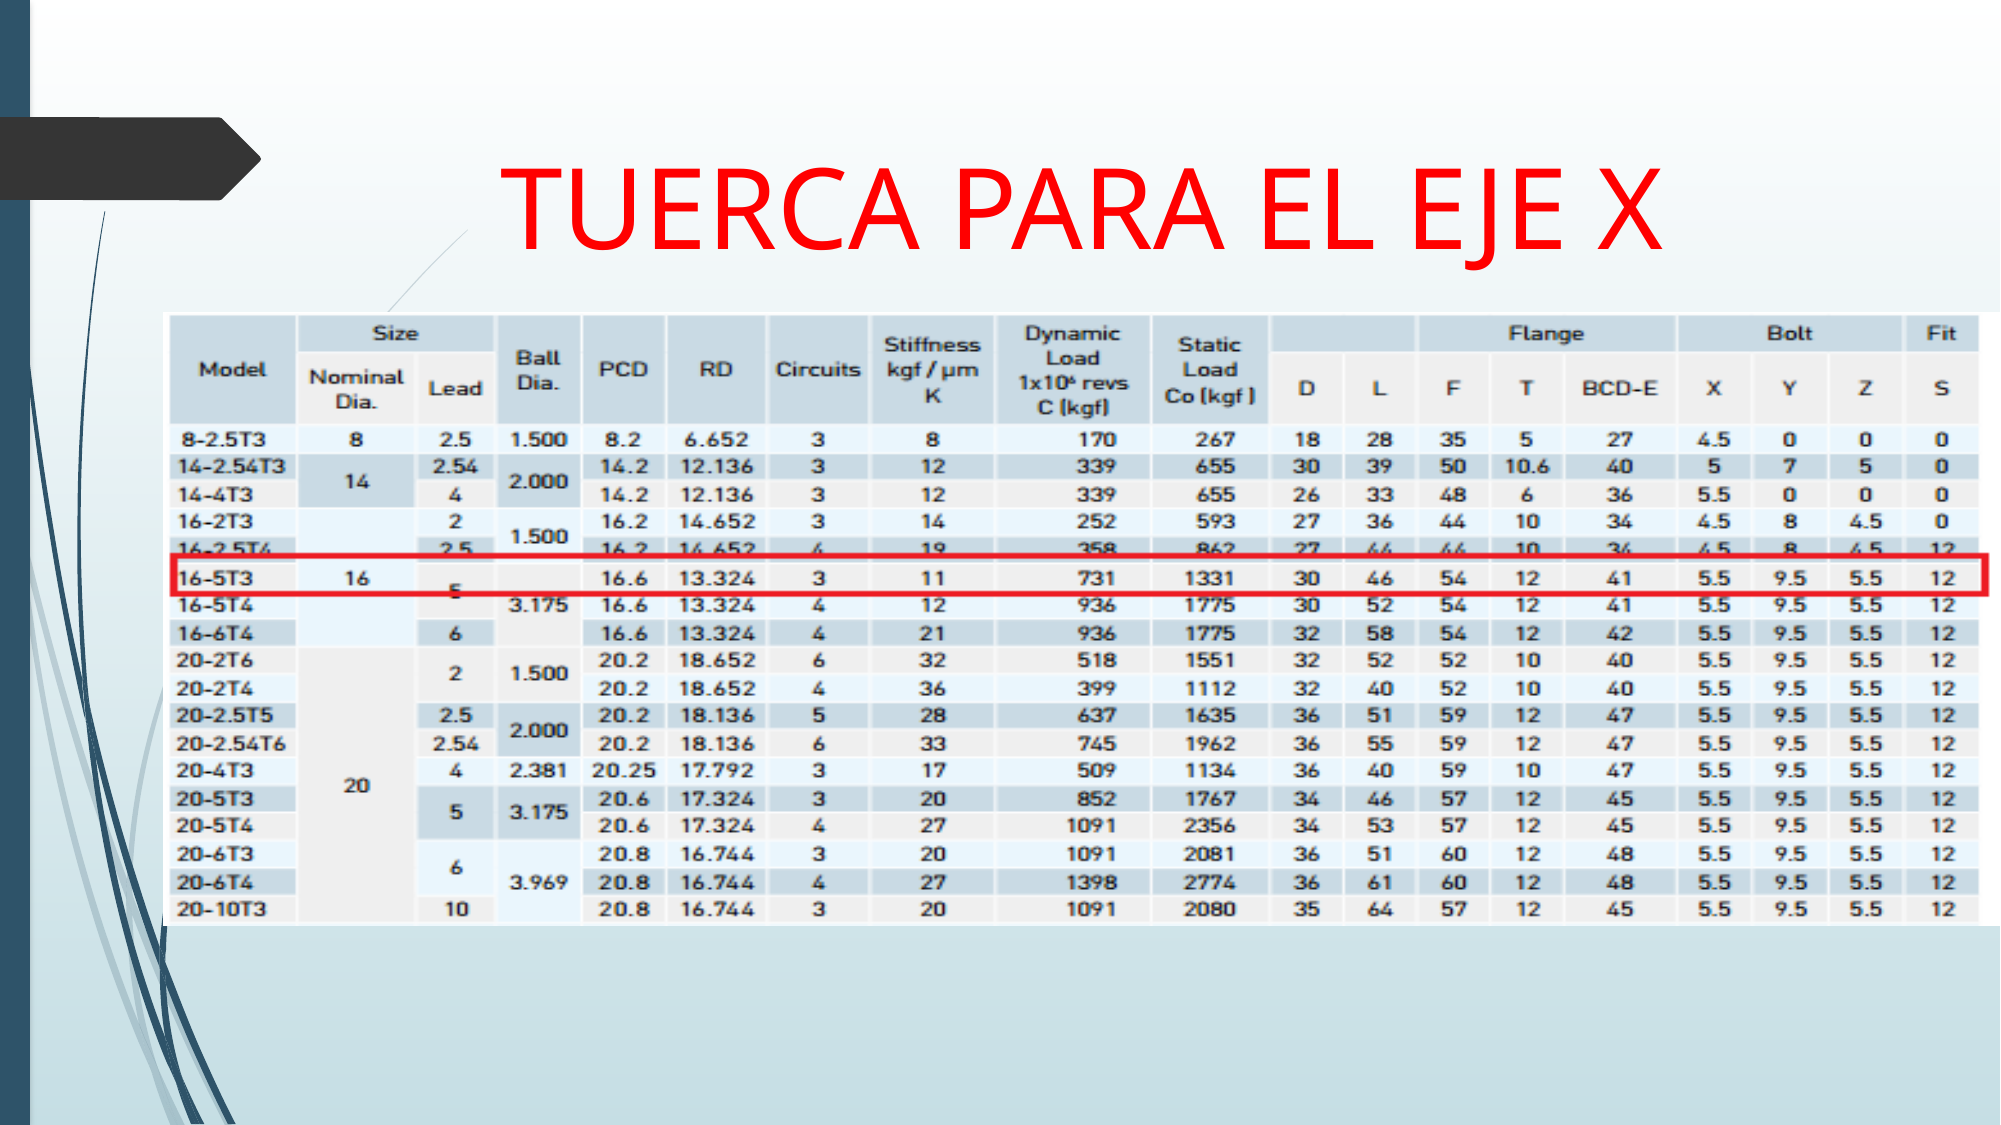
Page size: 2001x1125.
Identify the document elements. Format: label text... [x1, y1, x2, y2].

picture [163, 312, 2000, 927]
text_box TUERCA PARA EL EJE X [484, 129, 1679, 280]
